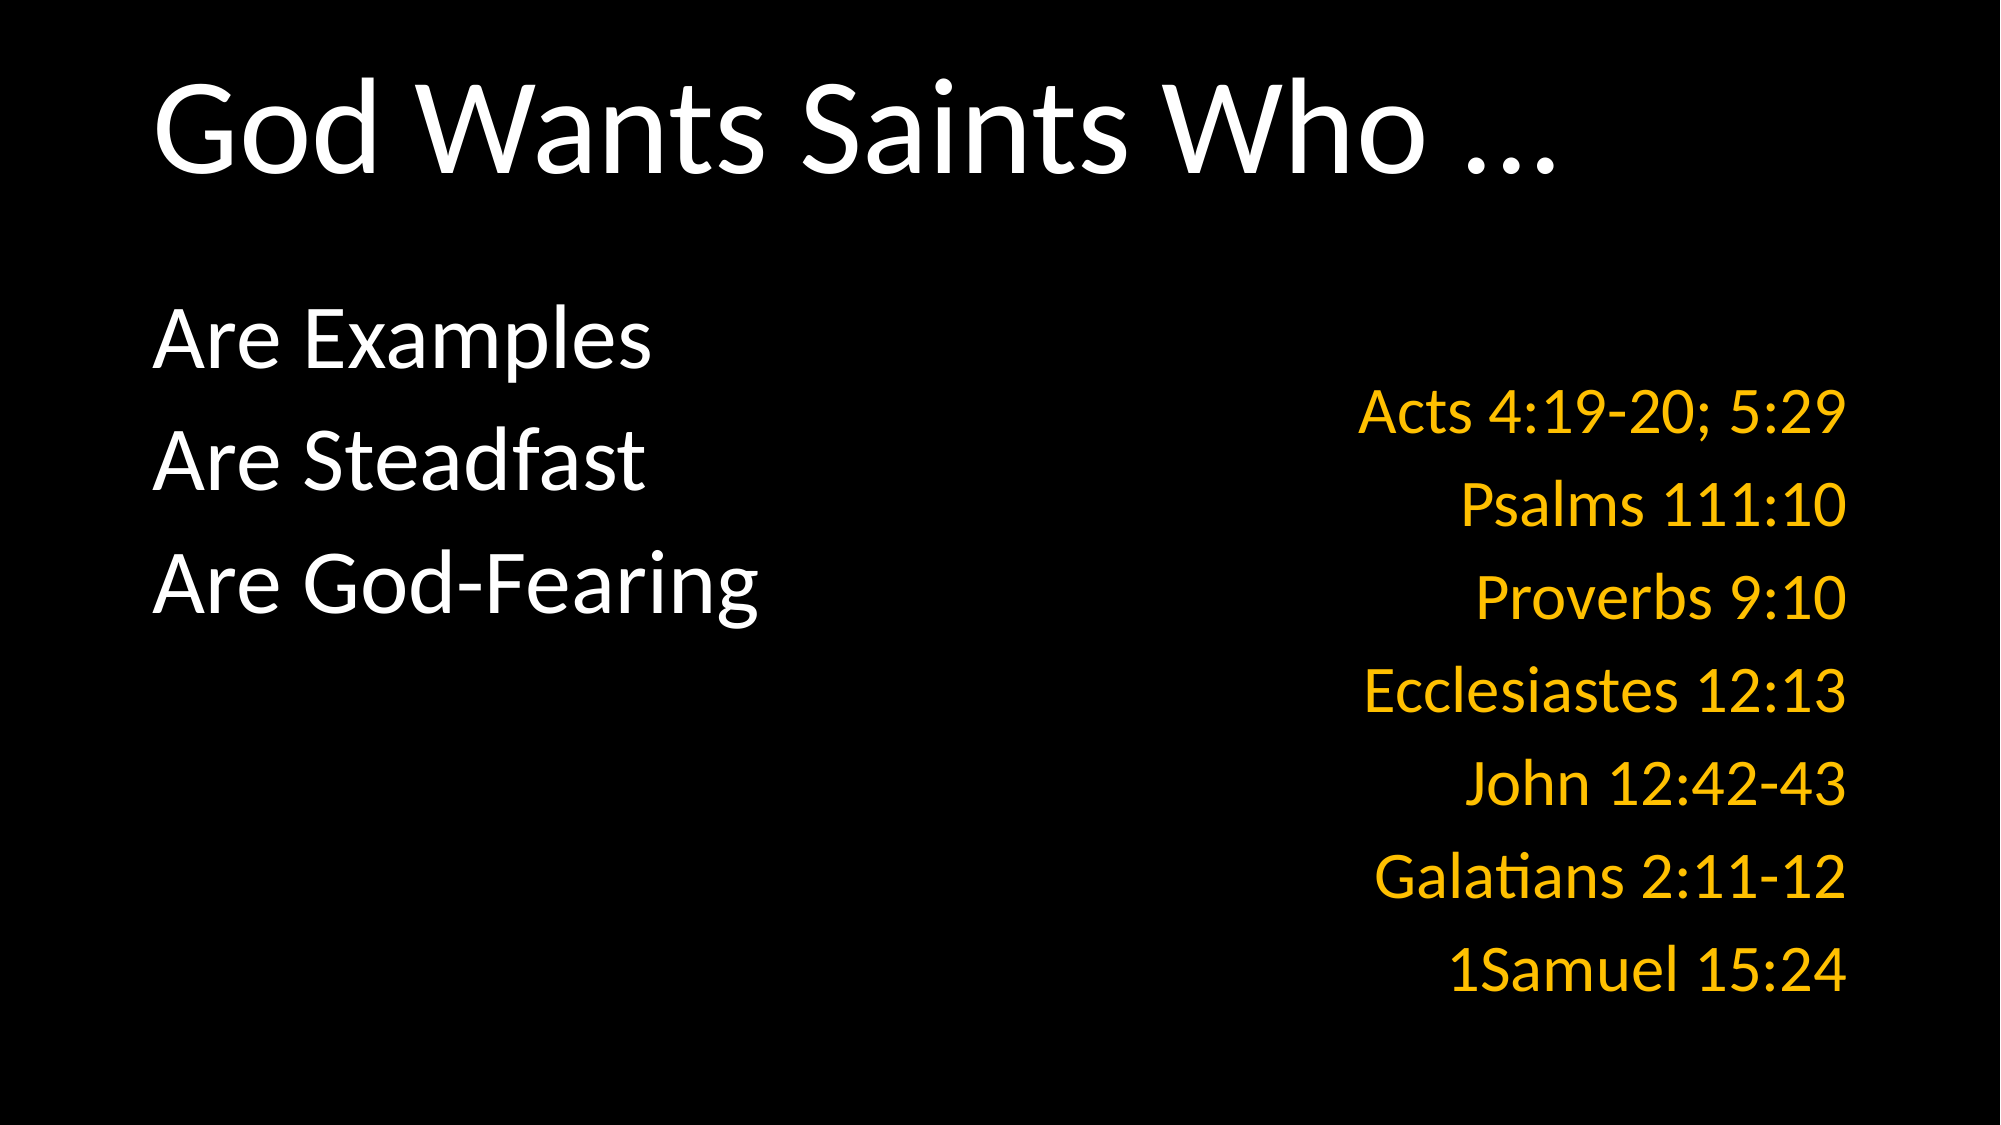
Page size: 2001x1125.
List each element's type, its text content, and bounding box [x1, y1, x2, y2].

title God Wants Saints Who ... [137, 20, 1863, 238]
list Acts 4:19-20; 5:29 Psalms 111:10 Proverbs 9:10 Ecclesiastes 12:13 John 12:42-43 Galatians 2:11-12 1Samuel 15:24 [1012, 299, 1863, 1014]
list Are Examples Are Steadfast Are God-Fearing [137, 268, 988, 1066]
